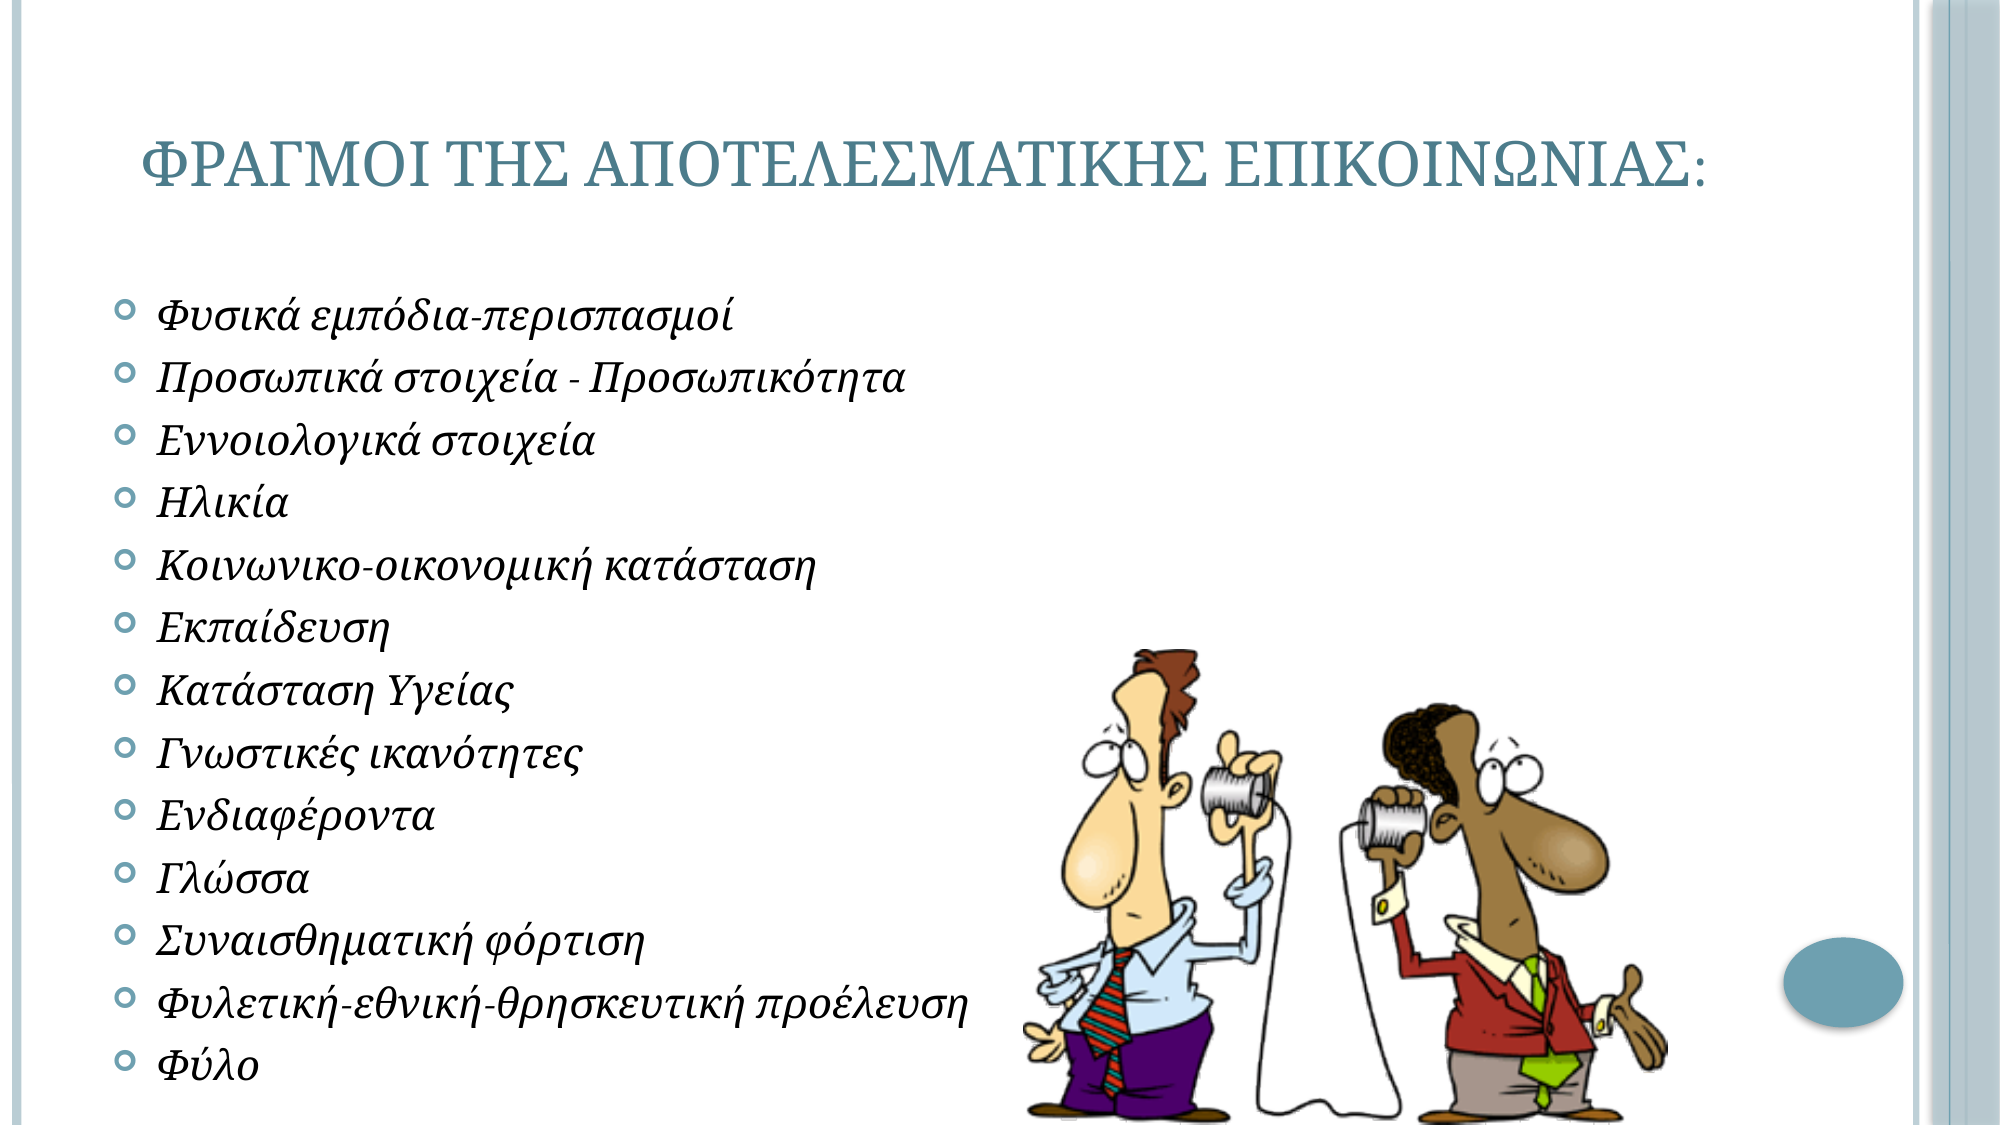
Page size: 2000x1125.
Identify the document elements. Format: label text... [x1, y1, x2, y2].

list Φυσικά εμπόδια-περισπασμοί Προσωπικά στοιχεία - Προσωπικότητα Εννοιολογικά στοιχεία Ηλικία Κοινωνικο-οικονομική κατάσταση Εκπαίδευση Κατάσταση Υγείας Γνωστικές ικανότητες Ενδιαφέροντα Γλώσσα Συναισθηματική φόρτιση Φυλετική-εθνική-θρησκευτική προέλευση Φύλο [97, 281, 1738, 1125]
title Φραγμοι τησ αποτελεσματικησ επικοινωνιασ: [109, 93, 1743, 282]
picture [1022, 648, 1669, 1125]
